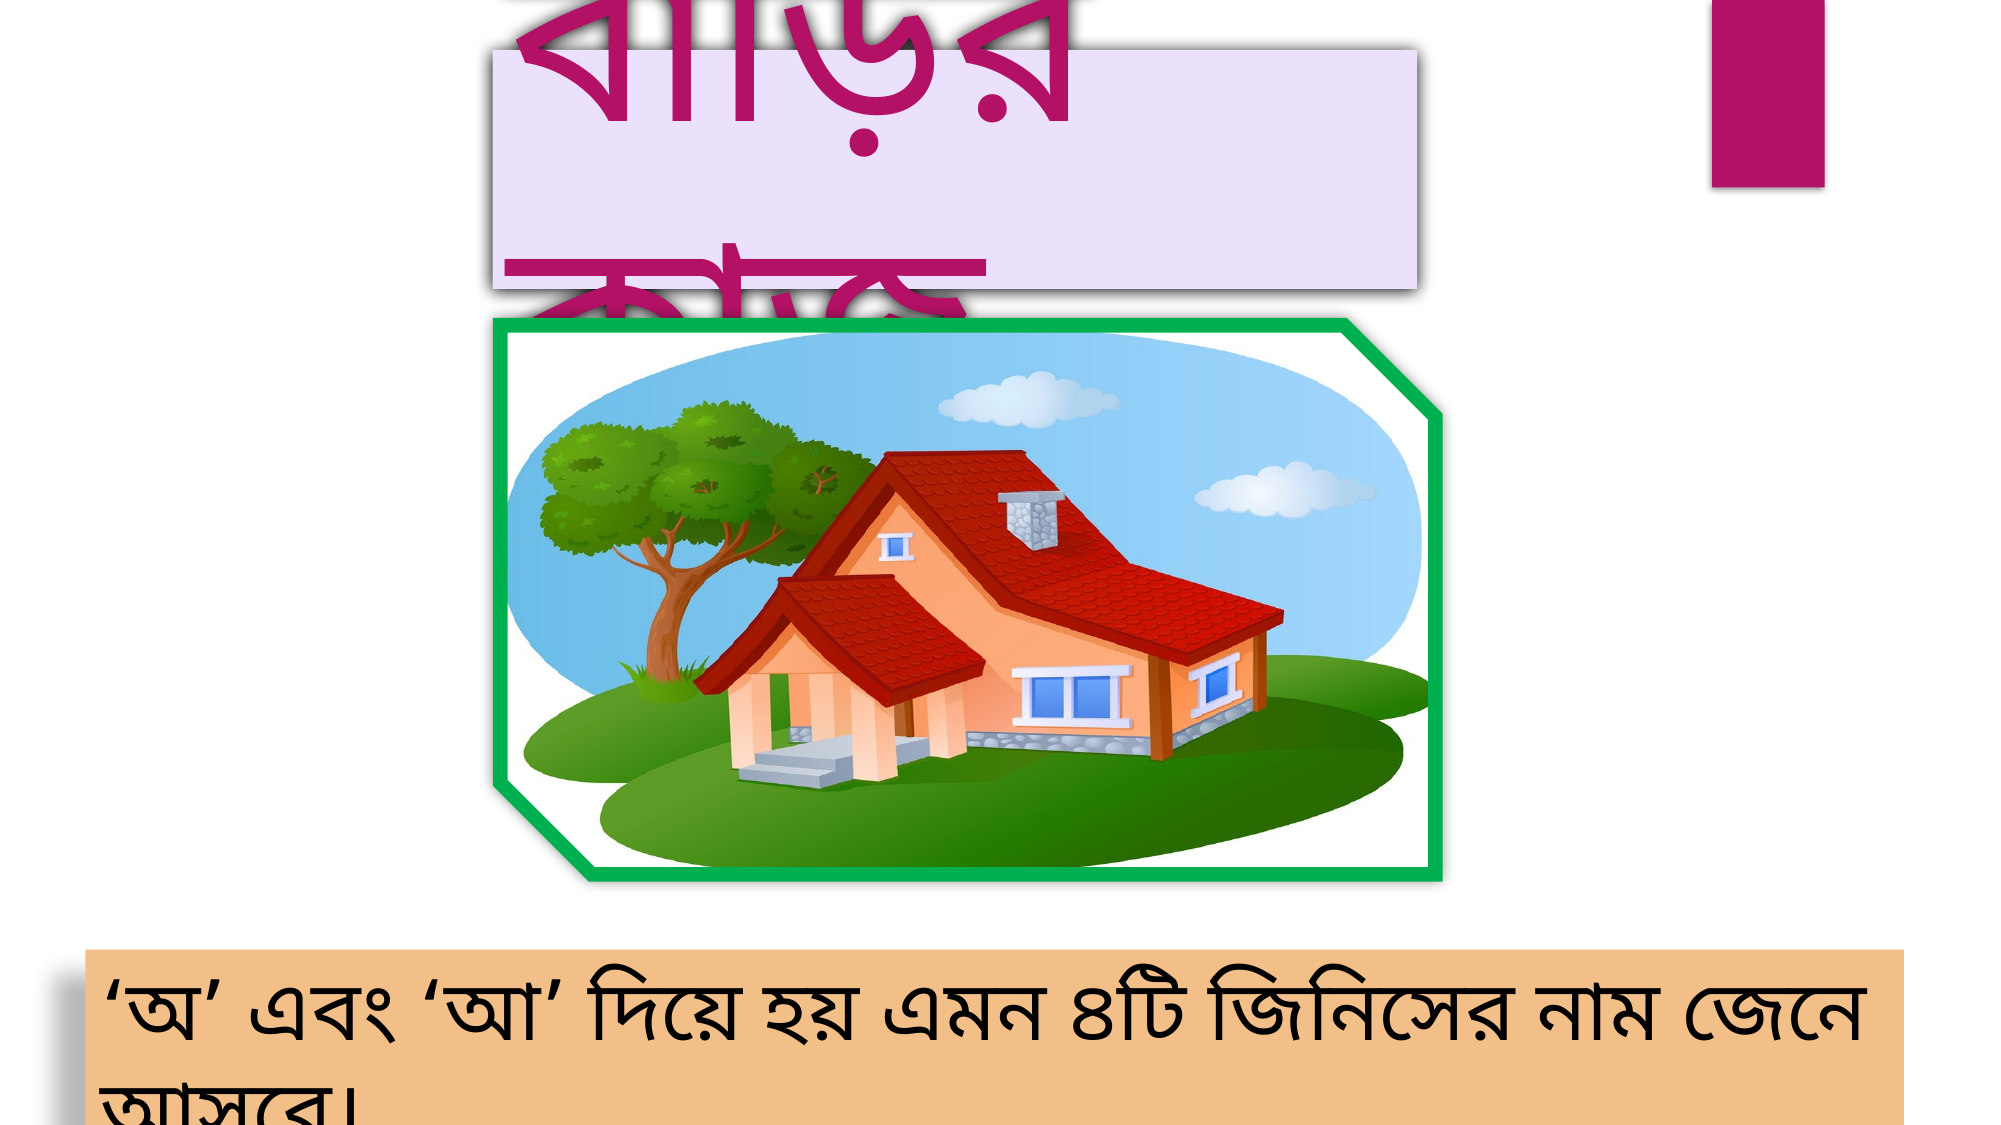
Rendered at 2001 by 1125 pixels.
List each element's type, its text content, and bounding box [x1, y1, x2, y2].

picture [499, 325, 1436, 875]
text_box ‘অ’ এবং ‘আ’ দিয়ে হয় এমন ৪টি জিনিসের নাম জেনে আসবে। [85, 949, 1904, 1125]
title বাড়ির কাজ [492, 49, 1418, 289]
